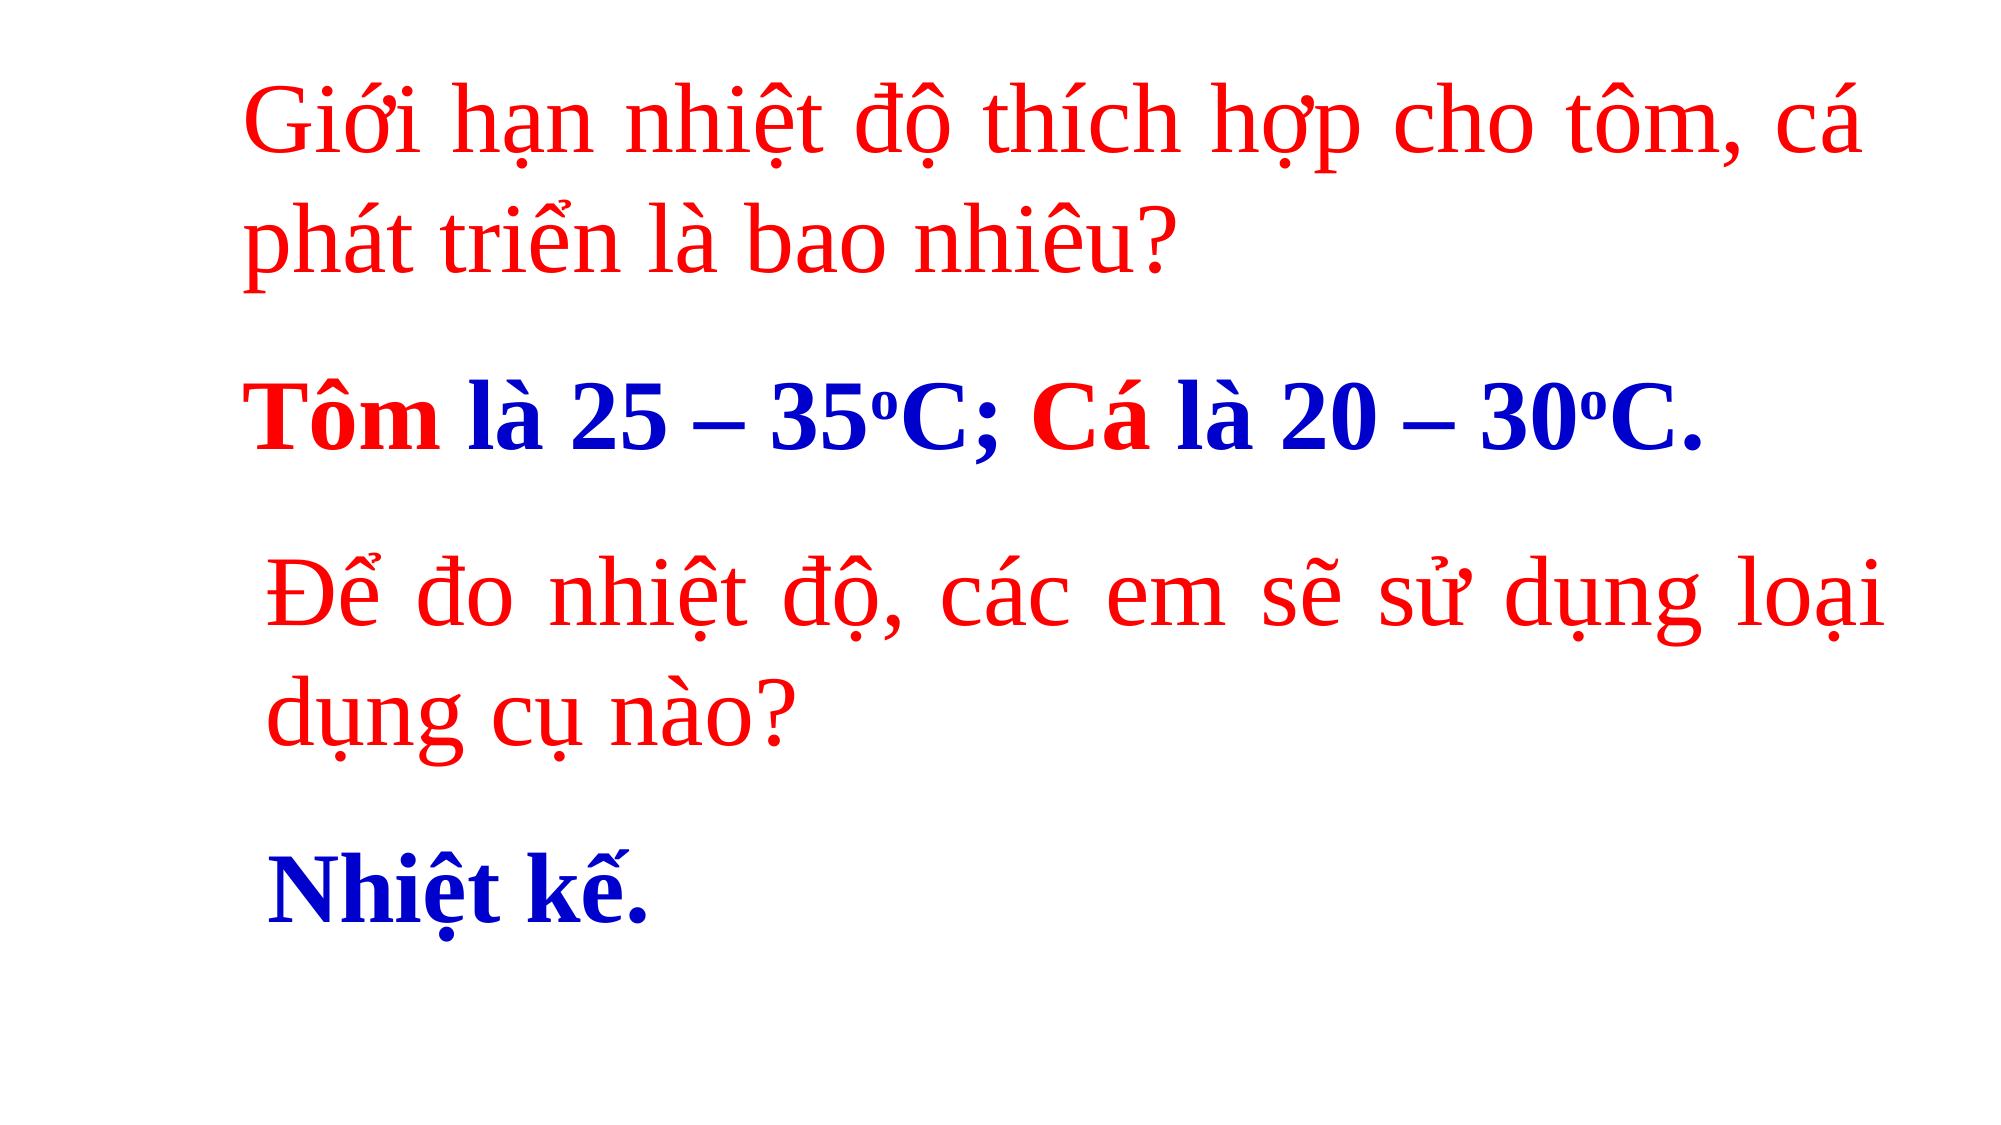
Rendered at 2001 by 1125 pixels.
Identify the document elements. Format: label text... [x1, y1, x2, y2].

text_box Tôm là 25 – 35oC; Cá là 20 – 30oC. [227, 342, 1843, 477]
text_box Nhiệt kế. [227, 815, 777, 951]
text_box Giới hạn nhiệt độ thích hợp cho tôm, cá phát triển là bao nhiêu? [227, 45, 1880, 300]
text_box Để đo nhiệt độ, các em sẽ sử dụng loại dụng cụ nào? [250, 518, 1904, 773]
